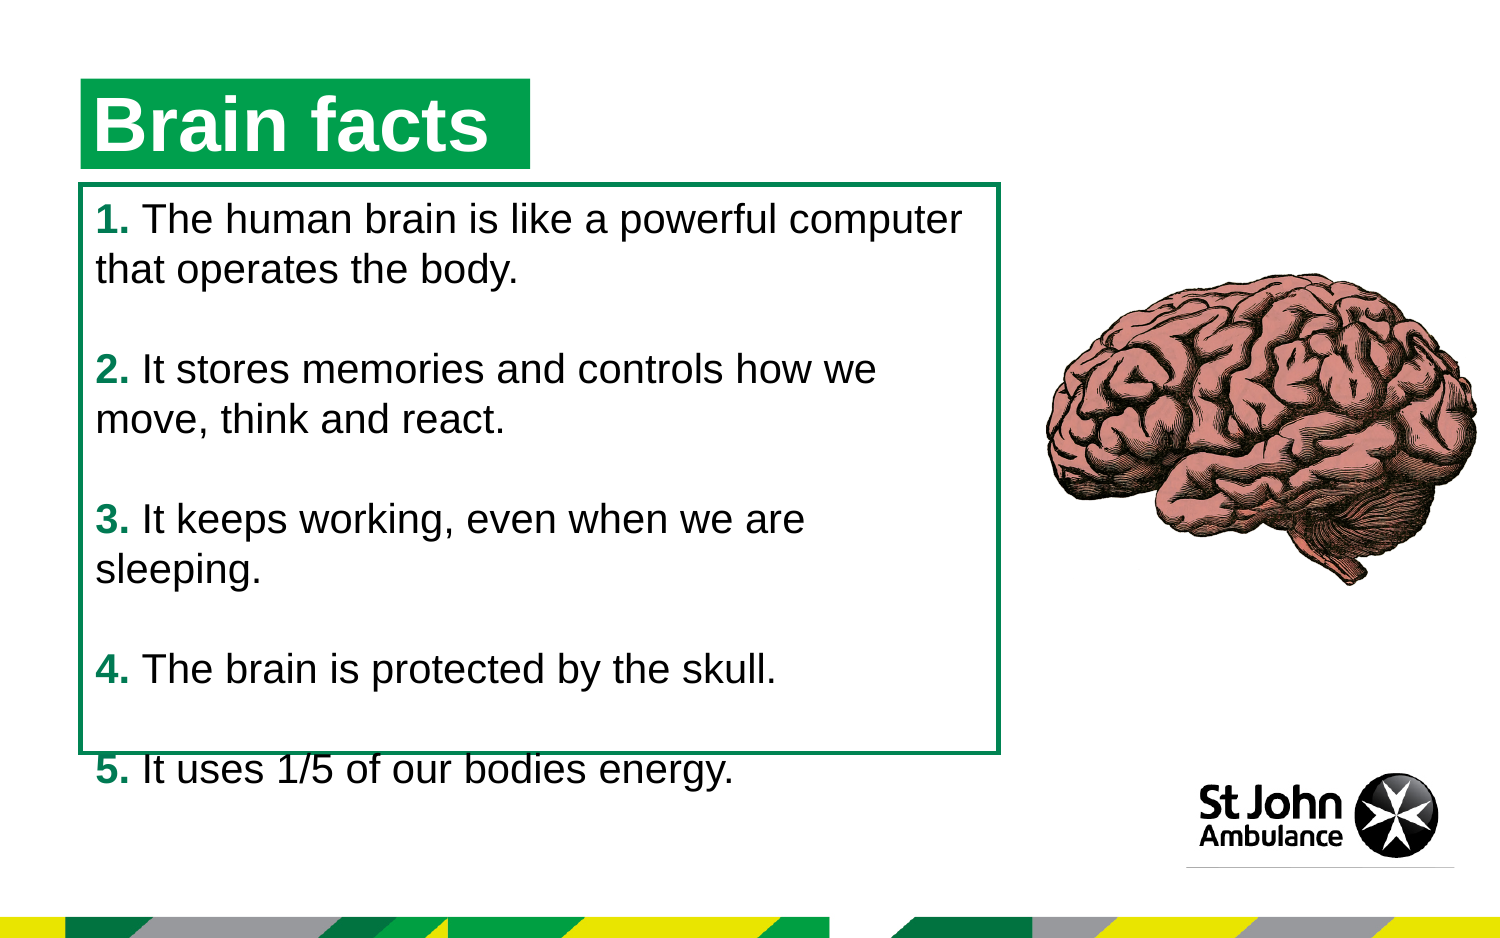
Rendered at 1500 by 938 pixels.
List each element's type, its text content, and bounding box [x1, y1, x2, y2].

list Brain facts [80, 78, 531, 169]
picture [1186, 762, 1455, 868]
picture [0, 897, 1500, 938]
text_box 1. The human brain is like a powerful computer that operates the body. 2. It stores memories and controls how we move, think and react. 3. It keeps working, even when we are sleeping. 4. The brain is protected by the skull. 5. It uses 1/5 of our bodies energy. [80, 184, 999, 850]
picture [1046, 267, 1490, 586]
